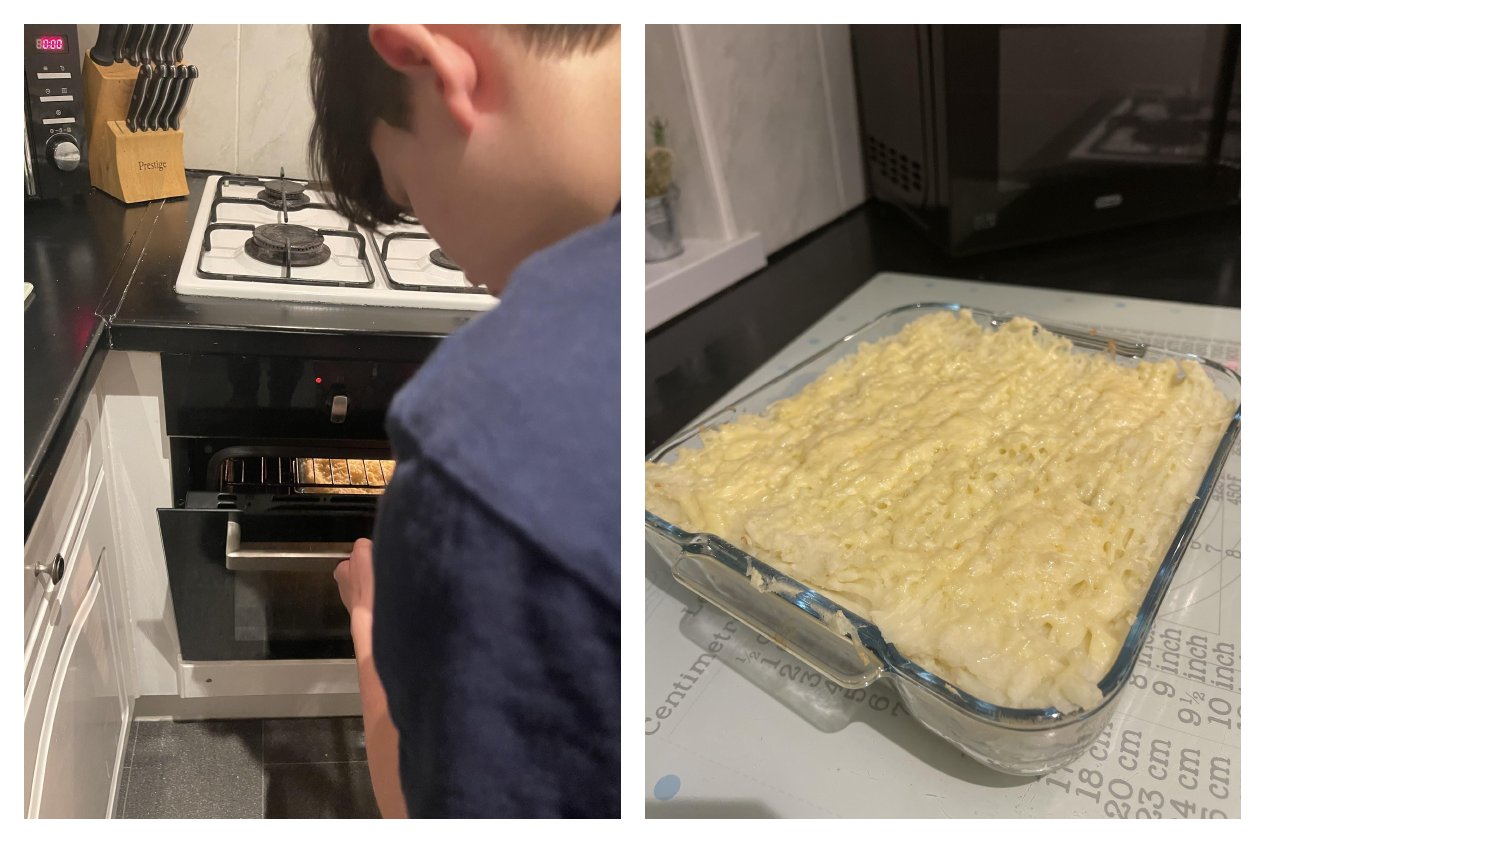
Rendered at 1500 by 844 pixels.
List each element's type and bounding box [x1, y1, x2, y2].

picture [24, 24, 621, 819]
picture [645, 24, 1241, 819]
